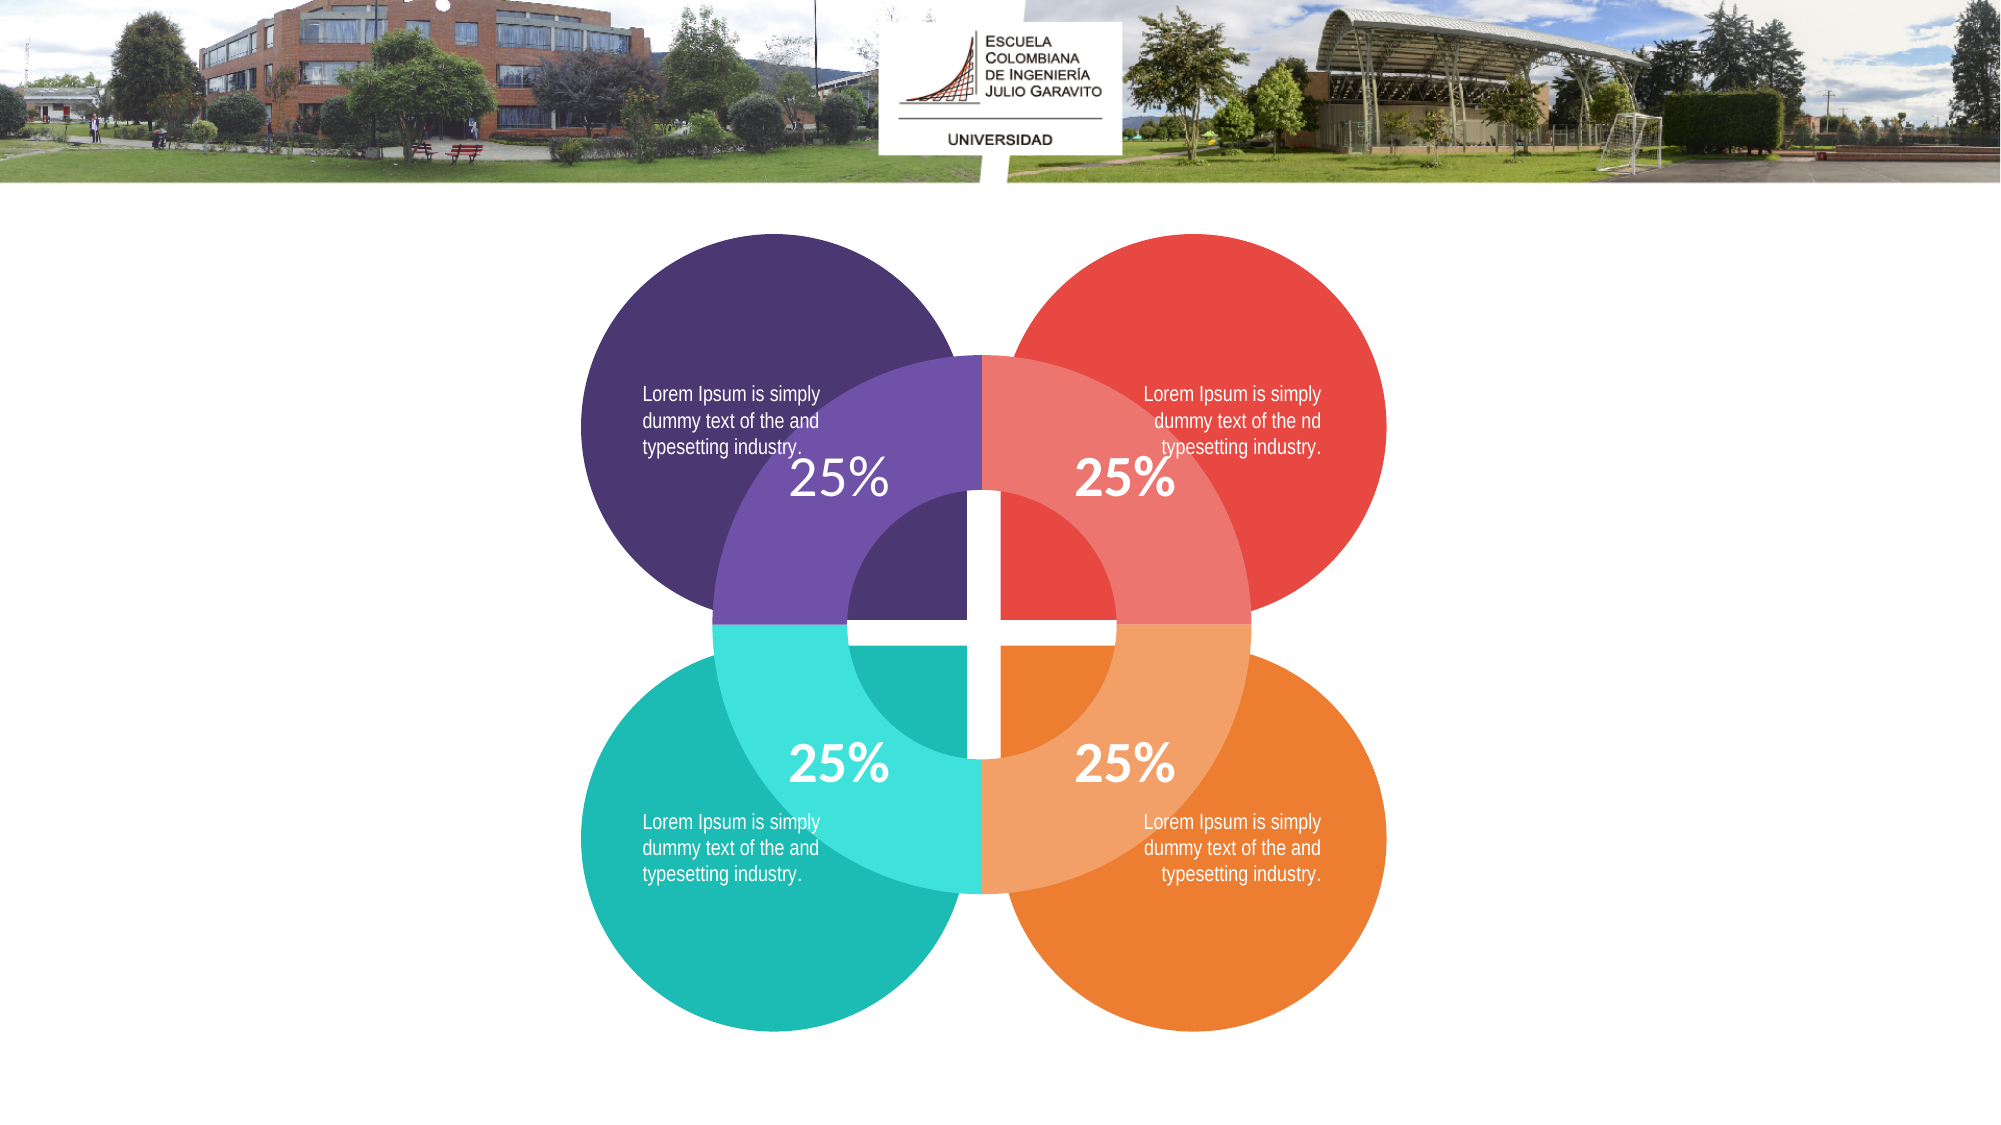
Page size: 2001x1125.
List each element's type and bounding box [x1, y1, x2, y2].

text_box [560, 234, 1404, 1032]
picture [0, 0, 2001, 1125]
